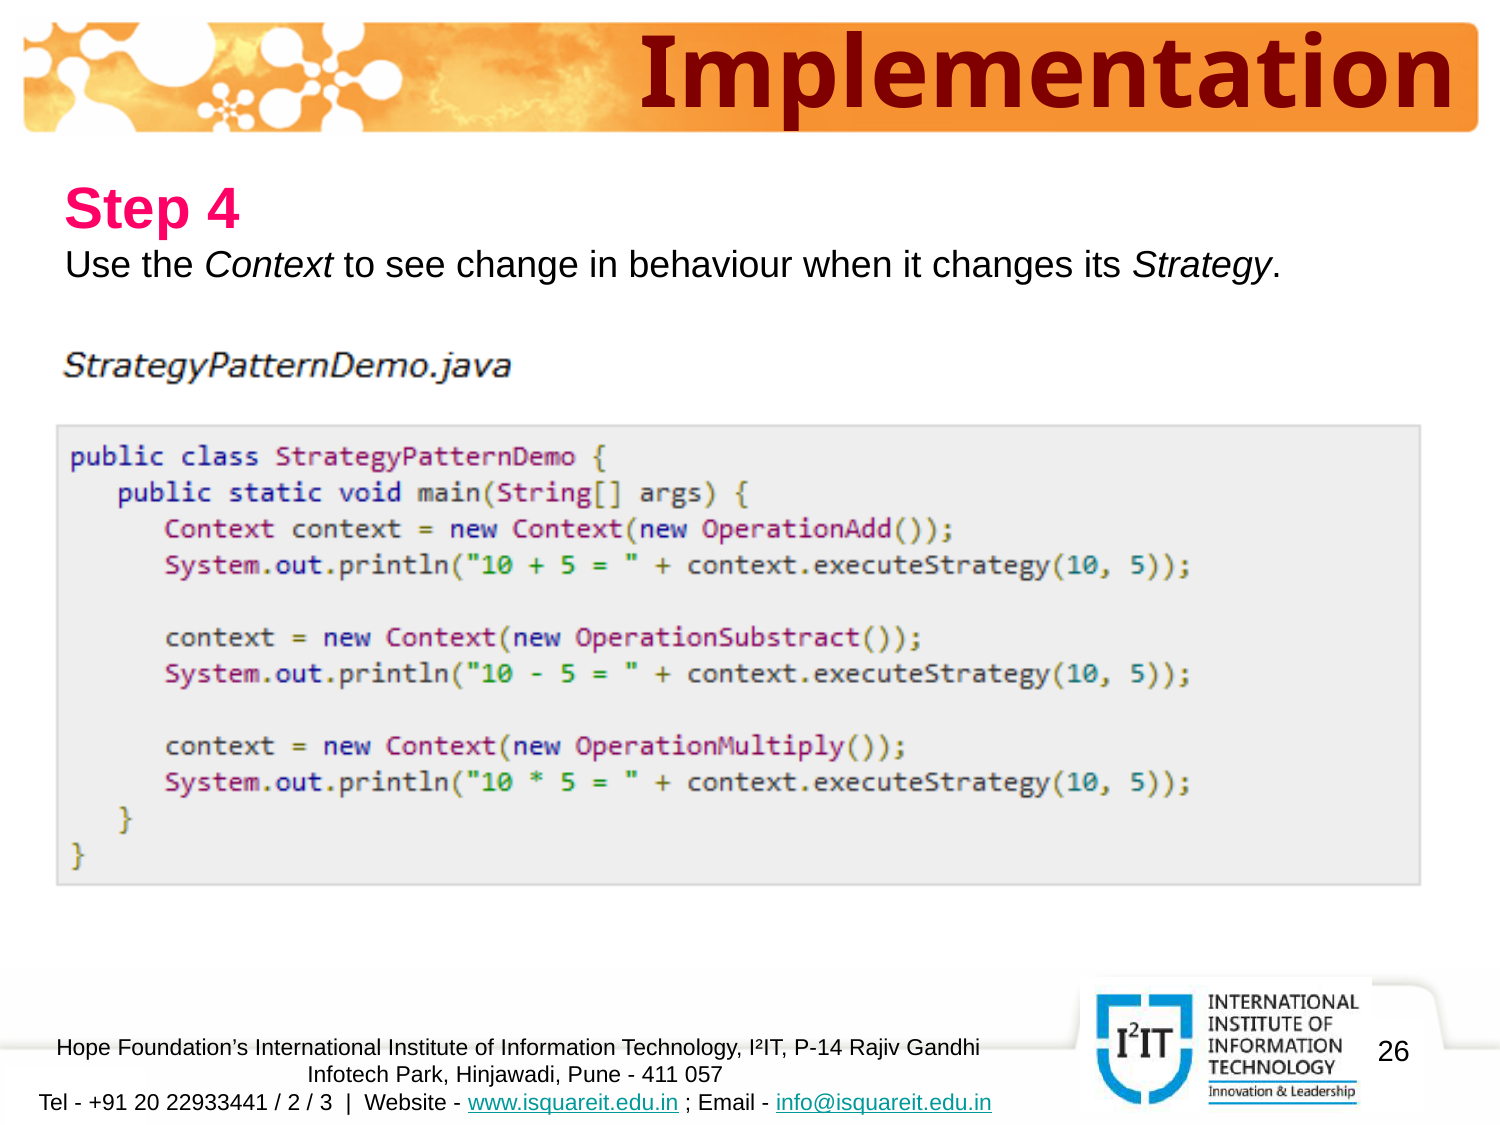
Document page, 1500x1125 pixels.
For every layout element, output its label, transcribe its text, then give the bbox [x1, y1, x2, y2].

text_box Hope Foundation’s International Institute of Information Technology, I²IT, P-14 Rajiv Gandhi Infotech Park, Hinjawadi, Pune - 411 057 Tel - +91 20 22933441 / 2 / 3 | Website - www.isquareit.edu.in ; Email - info@isquareit.edu.in [0, 1025, 1038, 1123]
text_box Step 4 Use the Context to see change in behaviour when it changes its Strategy. [50, 162, 1450, 293]
picture [0, 0, 1500, 1125]
slide_number 26 [1377, 1024, 1426, 1103]
text_box Implementation [624, 0, 1474, 135]
